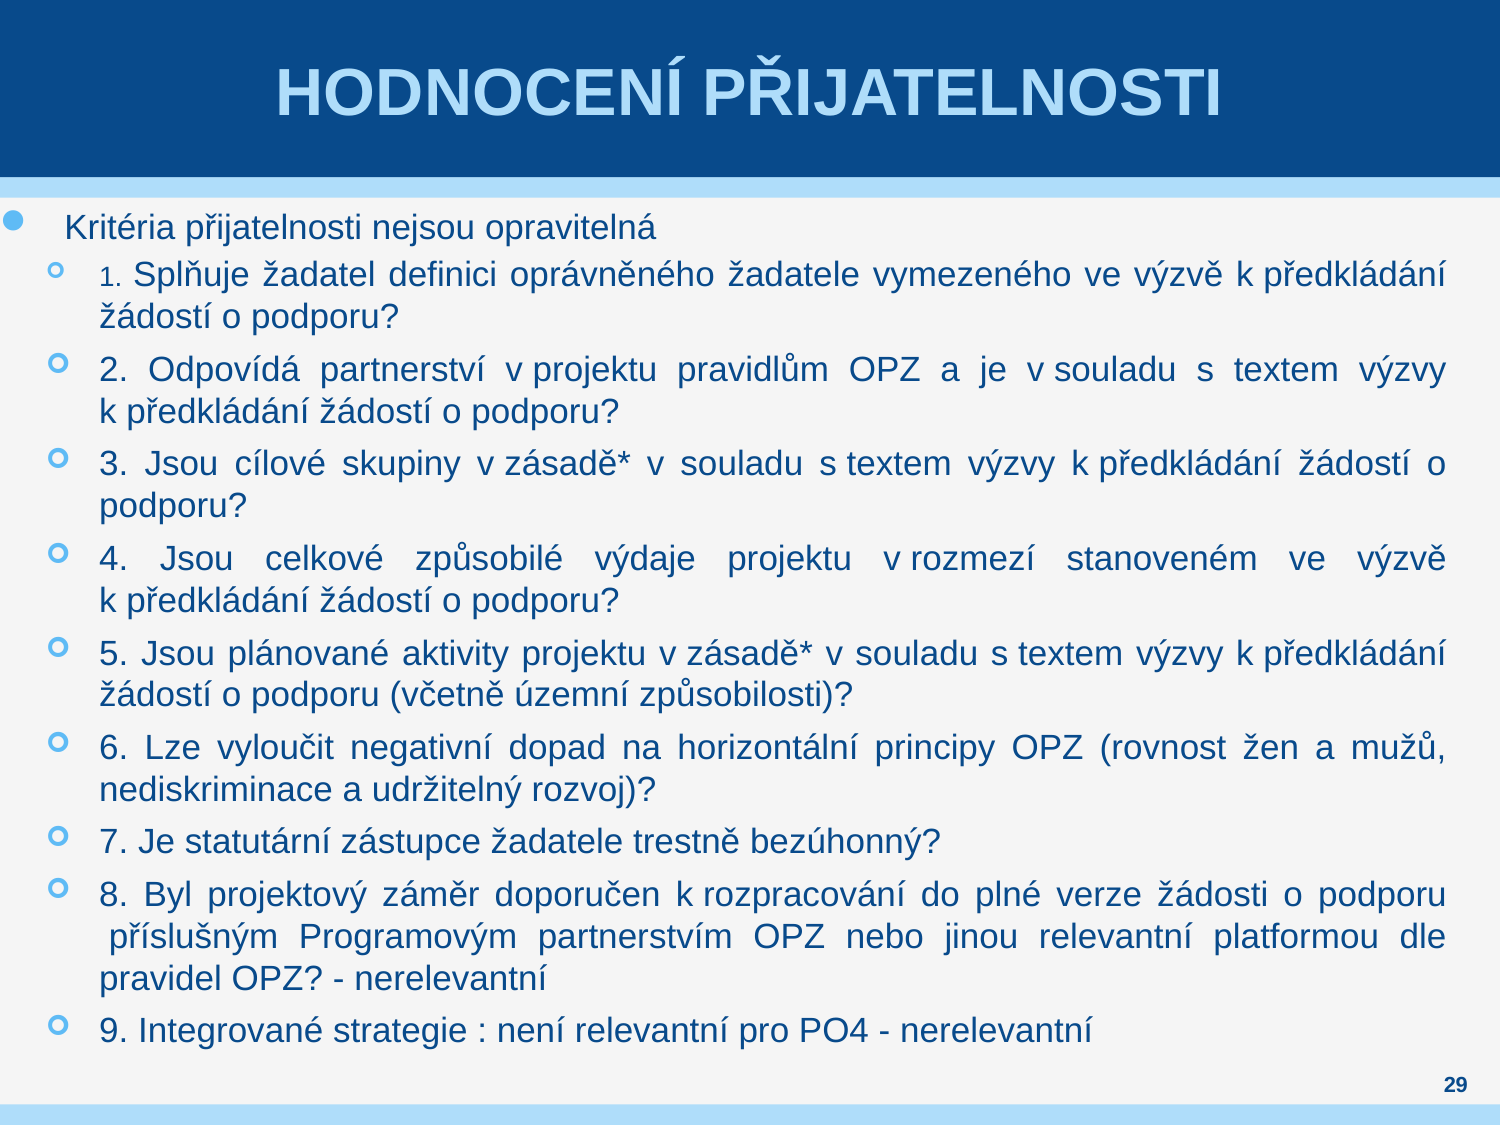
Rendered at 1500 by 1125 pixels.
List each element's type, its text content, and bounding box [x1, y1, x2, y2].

slide_number 29 [1417, 1068, 1495, 1099]
list Kritéria přijatelnosti nejsou opravitelná 1. Splňuje žadatel definici oprávněného žadatele vymezeného ve výzvě k předkládání žádostí o podporu? 2. Odpovídá partnerství v projektu pravidlům OPZ a je v souladu s textem výzvy k předkládání žádostí o podporu? 3. Jsou cílové skupiny v zásadě* v souladu s textem výzvy k předkládání žádostí o podporu? 4. Jsou celkové způsobilé výdaje projektu v rozmezí stanoveném ve výzvě k předkládání žádostí o podporu? 5. Jsou plánované aktivity projektu v zásadě* v souladu s textem výzvy k předkládání žádostí o podporu (včetně územní způsobilosti)? 6. Lze vyloučit negativní dopad na horizontální principy OPZ (rovnost žen a mužů, nediskriminace a udržitelný rozvoj)? 7. Je statutární zástupce žadatele trestně bezúhonný? 8. Byl projektový záměr doporučen k rozpracování do plné verze žádosti o podporu příslušným Programovým partnerstvím OPZ nebo jinou relevantní platformou dle pravidel OPZ? - nerelevantní 9. Integrované strategie : není relevantní pro PO4 - nerelevantní [0, 196, 1447, 1059]
title Hodnocení přijatelnosti [59, 0, 1441, 178]
